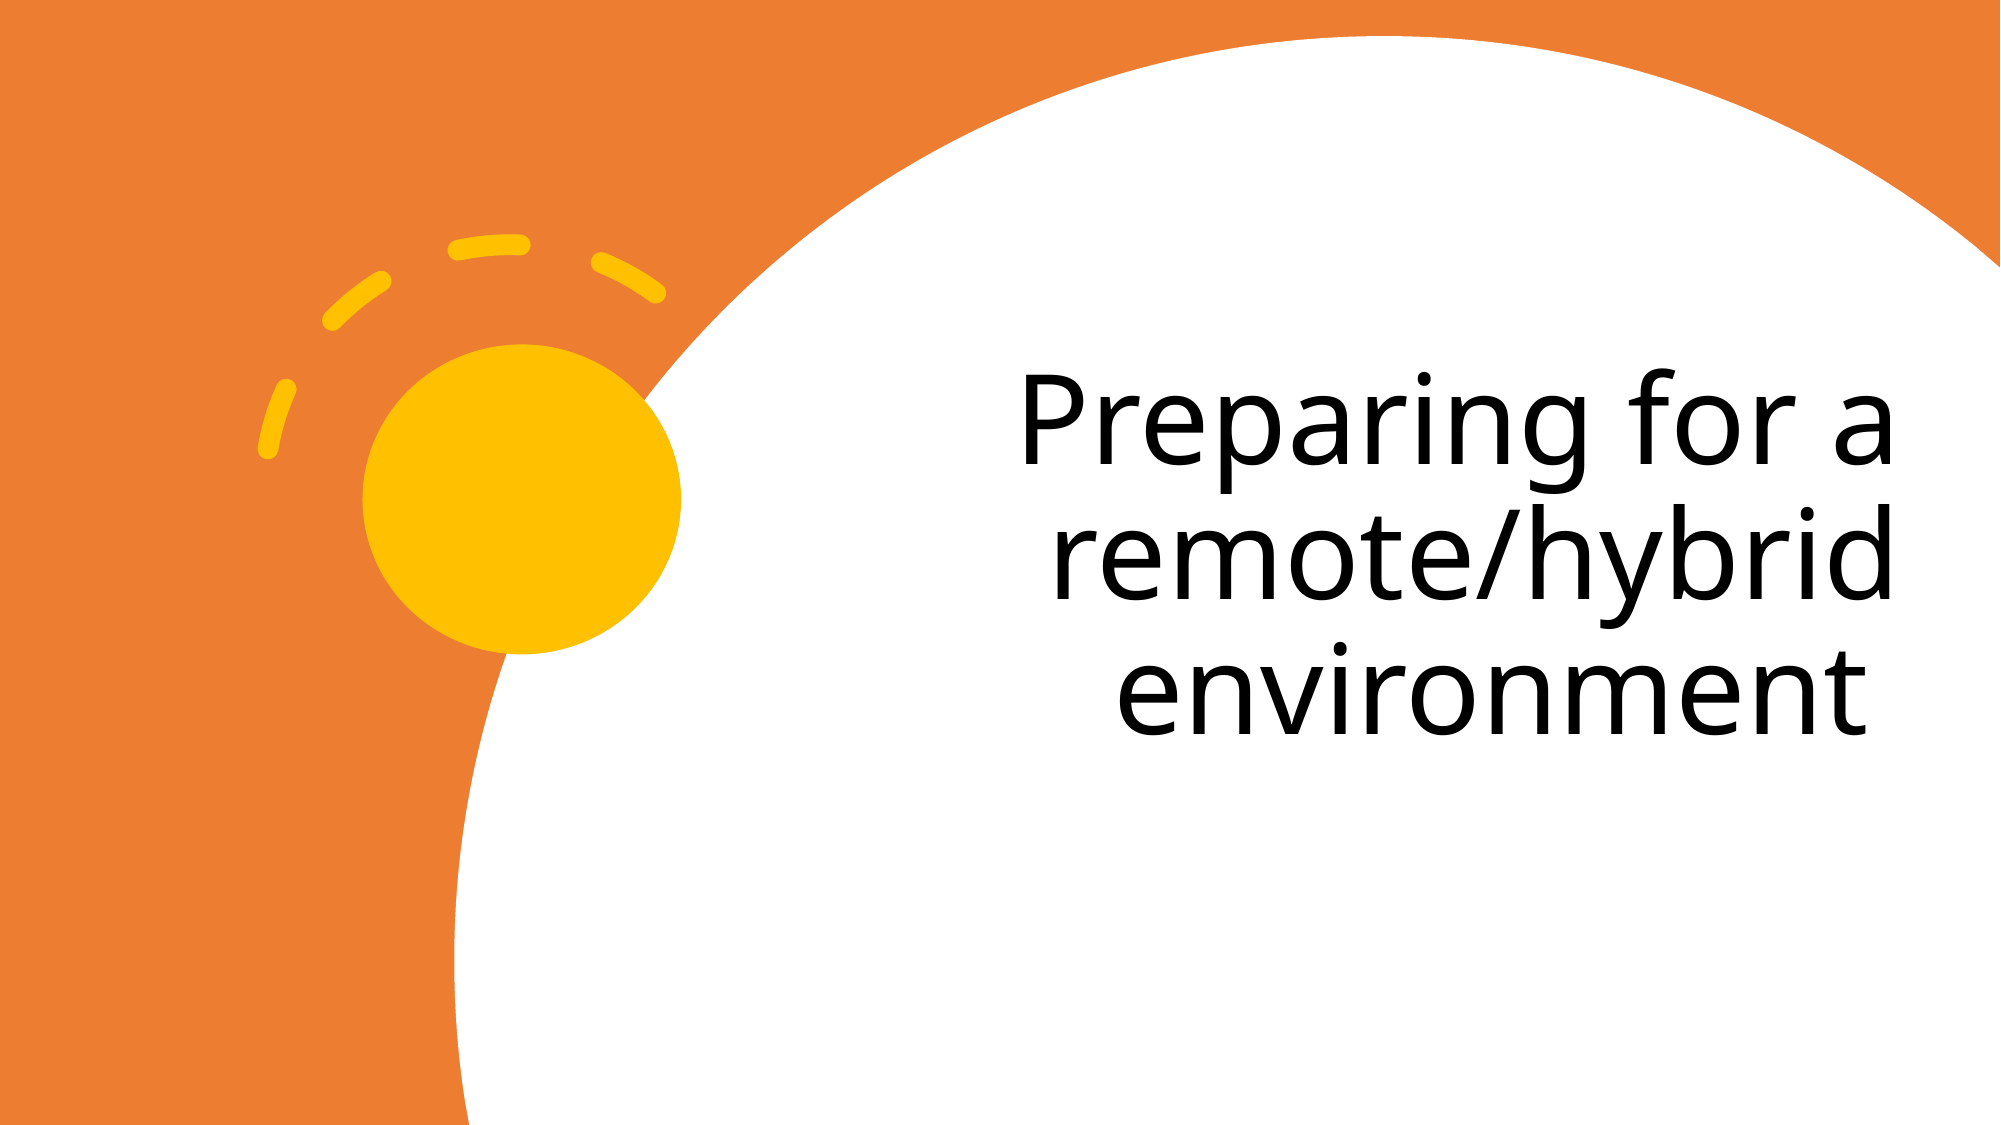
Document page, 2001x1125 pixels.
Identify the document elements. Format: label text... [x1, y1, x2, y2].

title Preparing for a remote/hybrid environment [662, 318, 1917, 770]
text_box [361, 373, 662, 656]
text_box [267, 244, 676, 490]
text_box [0, 0, 2000, 1125]
text_box [453, 35, 2000, 1125]
